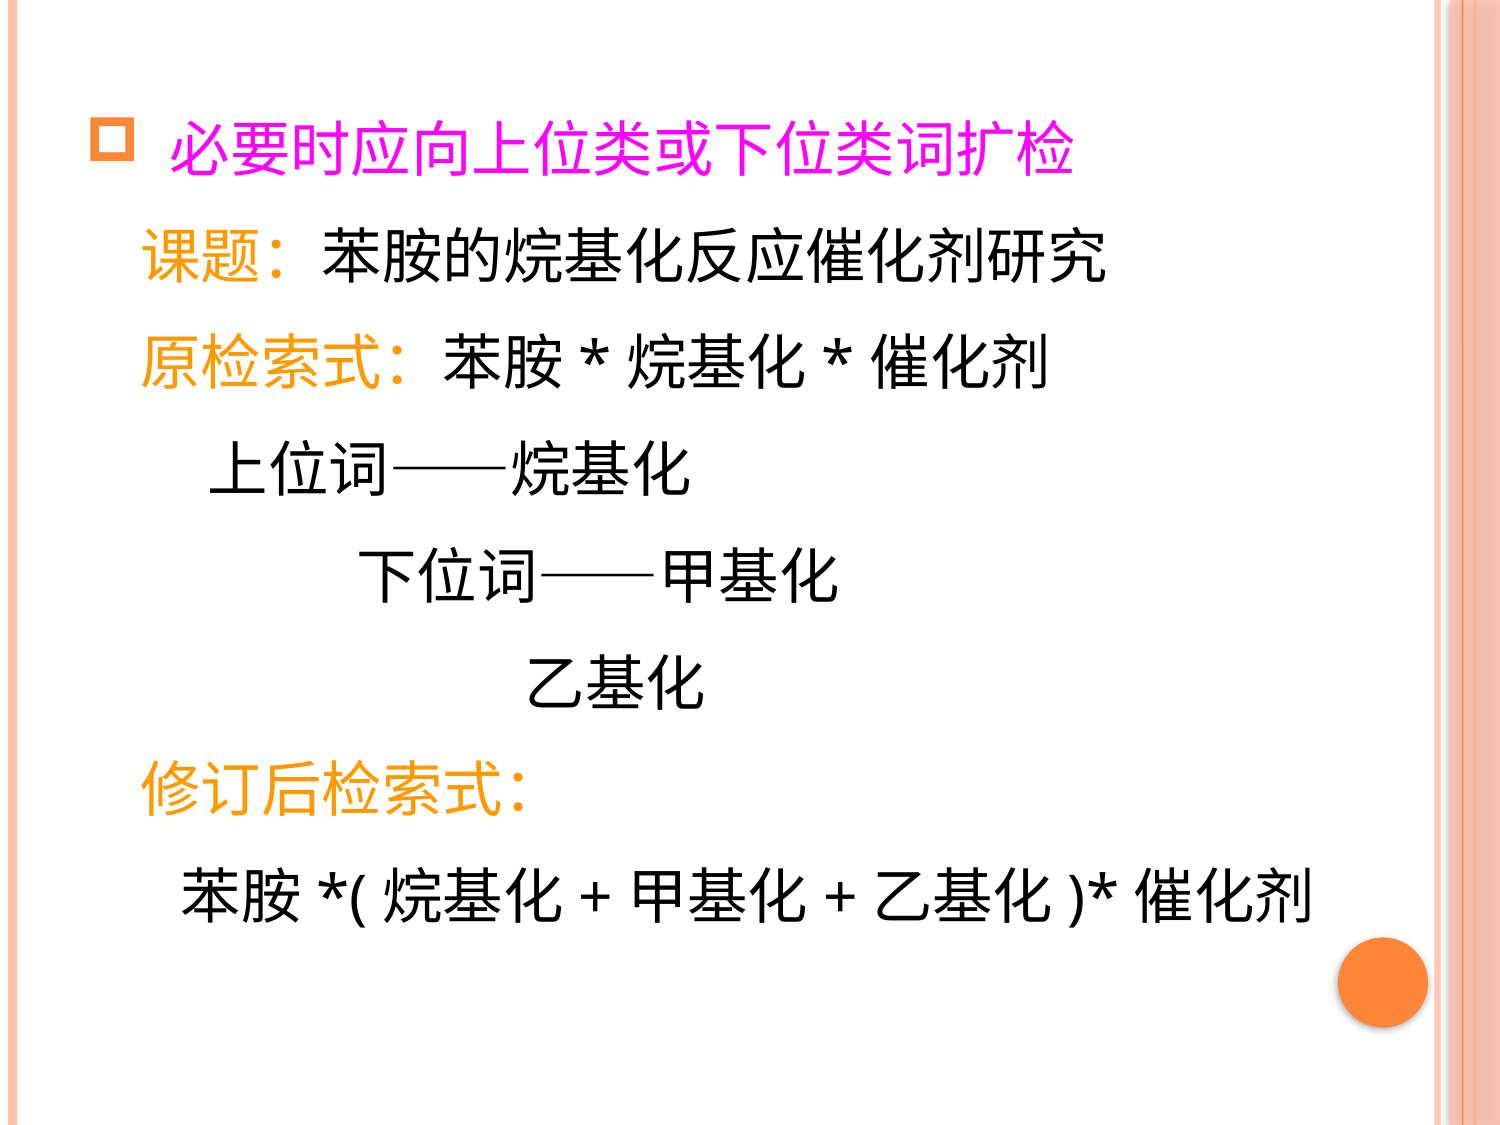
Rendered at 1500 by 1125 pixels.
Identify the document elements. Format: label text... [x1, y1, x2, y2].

list 必要时应向上位类或下位类词扩检 课题：苯胺的烷基化反应催化剂研究 原检索式：苯胺*烷基化*催化剂 上位词——烷基化 下位词——甲基化 乙基化 修订后检索式： 苯胺*(烷基化+甲基化+乙基化)*催化剂 [70, 81, 1421, 957]
